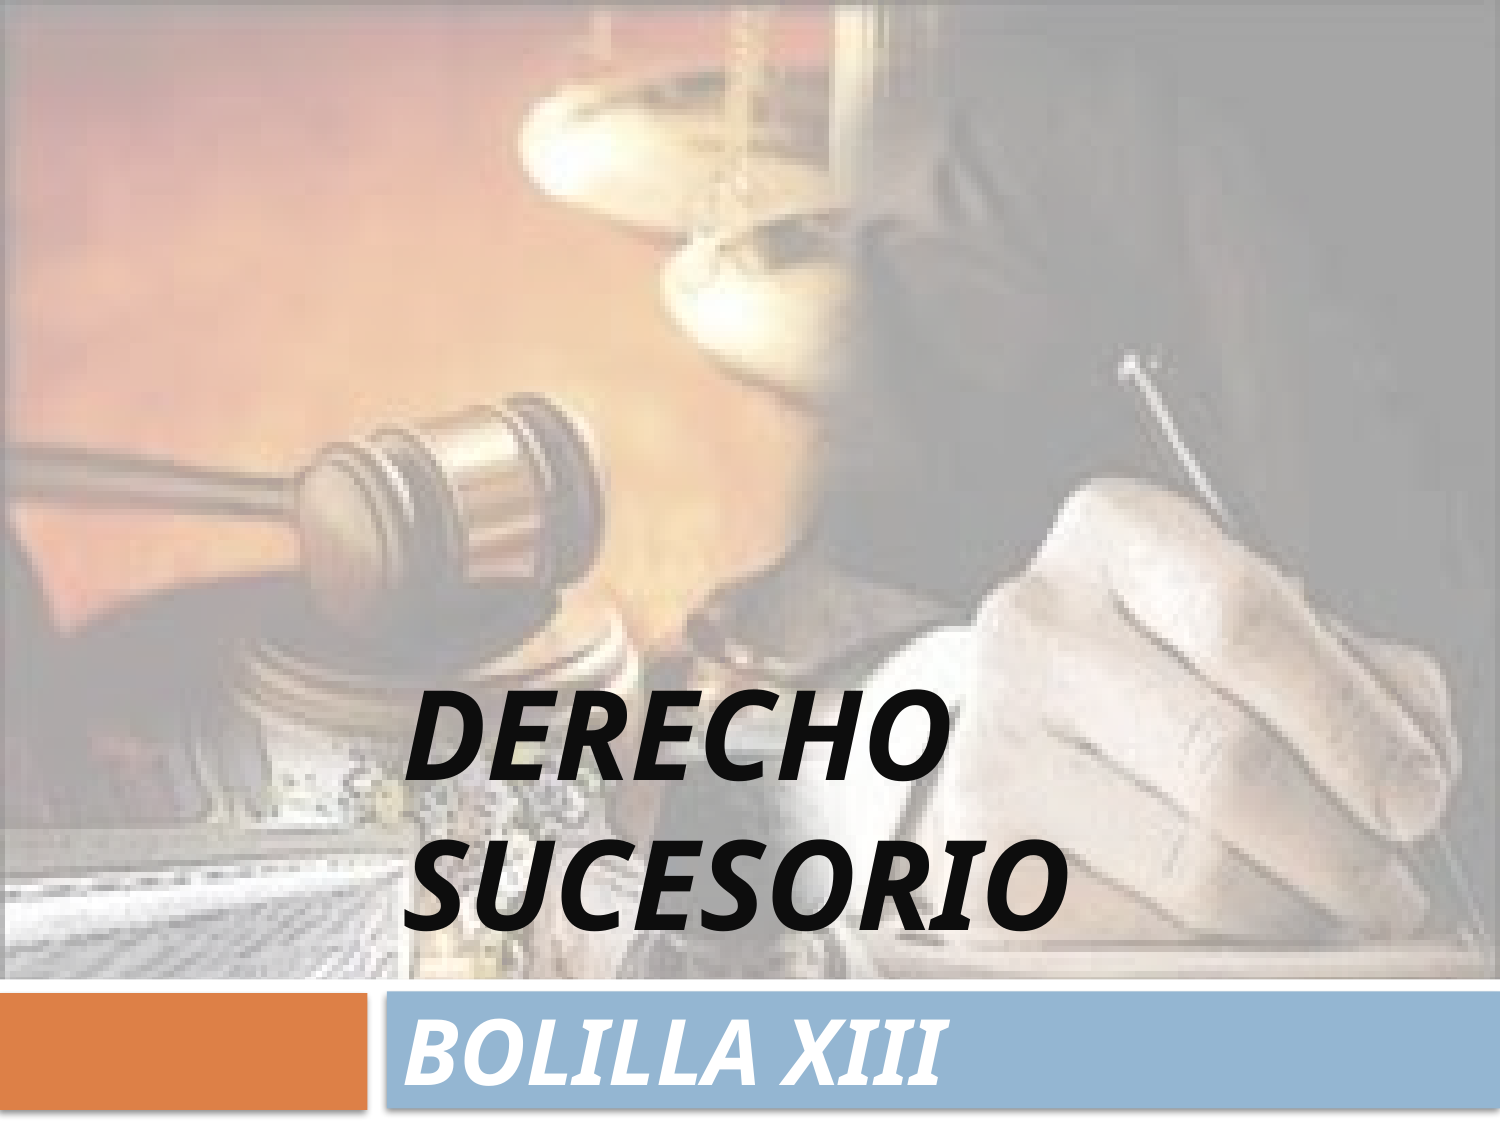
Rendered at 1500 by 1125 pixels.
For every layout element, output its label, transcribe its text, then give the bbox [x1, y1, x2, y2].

subtitle BOLILLA XIII [387, 992, 1488, 1105]
title DERECHO SUCESORIO [387, 662, 1450, 963]
